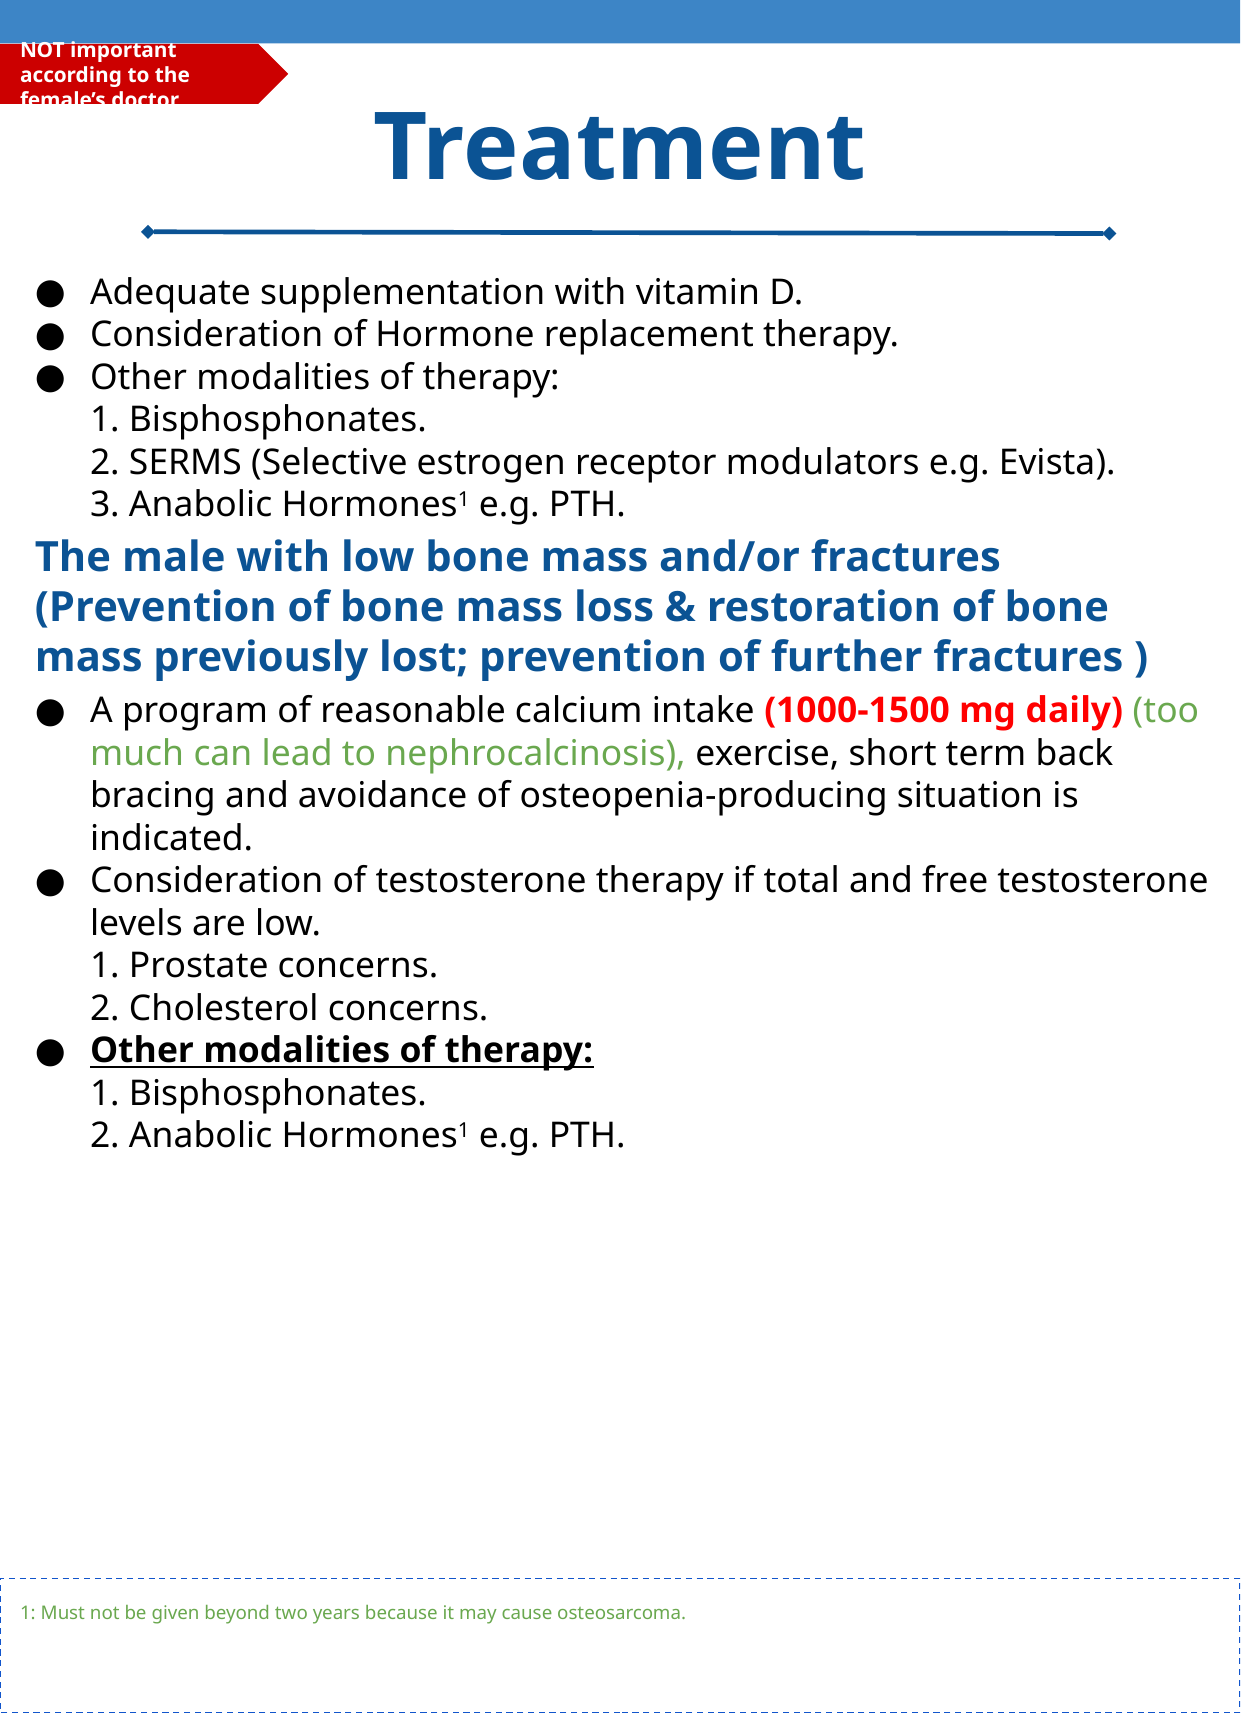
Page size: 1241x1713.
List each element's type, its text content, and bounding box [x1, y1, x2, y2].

text_box The male with low bone mass and/or fractures (Prevention of bone mass loss & restoration of bone mass previously lost; prevention of further fractures ) [14, 509, 1226, 672]
text_box Adequate supplementation with vitamin D. Consideration of Hormone replacement therapy. Other modalities of therapy: 1. Bisphosphonates. 2. SERMS (Selective estrogen receptor modulators e.g. Evista). 3. Anabolic Hormones1 e.g. PTH. [0, 253, 1165, 528]
text_box A program of reasonable calcium intake (1000-1500 mg daily) (too much can lead to nephrocalcinosis), exercise, short term back bracing and avoidance of osteopenia-producing situation is indicated. Consideration of testosterone therapy if total and free testosterone levels are low. 1. Prostate concerns. 2. Cholesterol concerns. Other modalities of therapy: 1. Bisphosphonates. 2. Anabolic Hormones1 e.g. PTH. [0, 672, 1241, 1122]
text_box NOT important according to the female’s doctor [0, 43, 289, 104]
text_box 1: Must not be given beyond two years because it may cause osteosarcoma. [0, 1580, 1211, 1681]
text_box Treatment [123, 50, 1117, 234]
